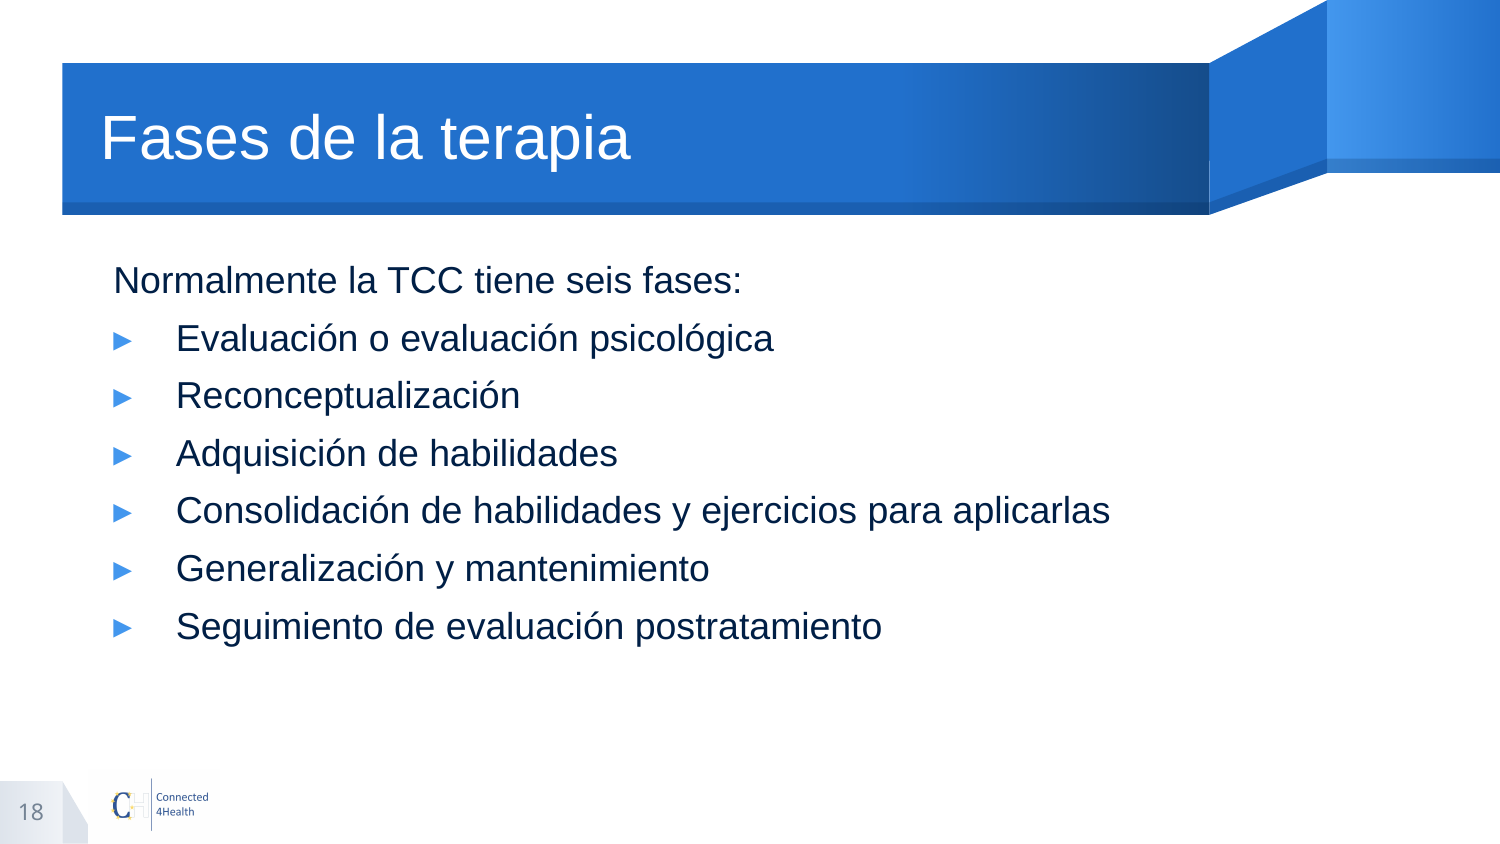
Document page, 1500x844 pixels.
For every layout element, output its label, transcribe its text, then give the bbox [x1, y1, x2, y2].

slide_number 18 [0, 781, 63, 844]
title Fases de la terapia [100, 64, 1210, 215]
picture [88, 769, 220, 844]
list Normalmente la TCC tiene seis fases: Evaluación o evaluación psicológica Reconceptualización Adquisición de habilidades Consolidación de habilidades y ejercicios para aplicarlas Generalización y mantenimiento Seguimiento de evaluación postratamiento [100, 256, 1365, 721]
